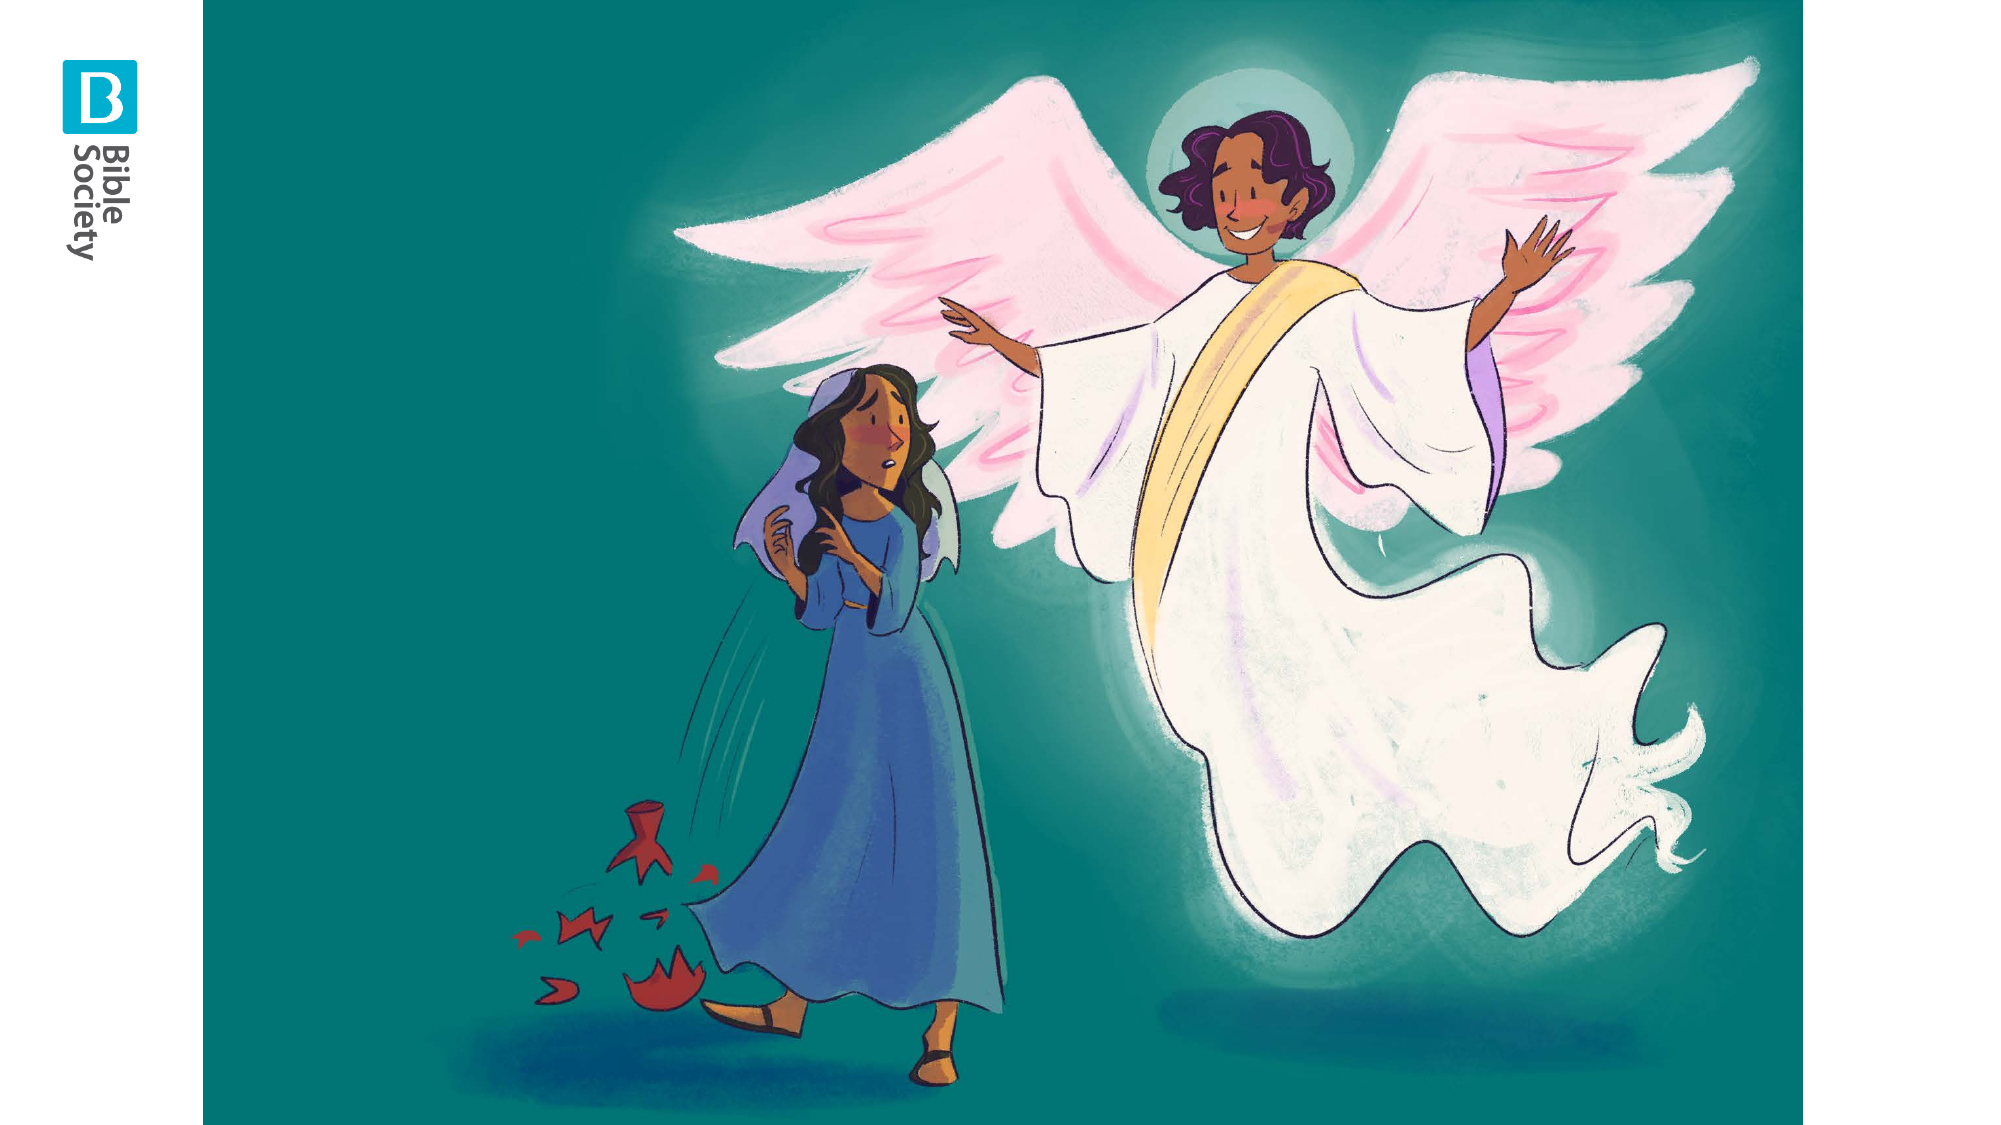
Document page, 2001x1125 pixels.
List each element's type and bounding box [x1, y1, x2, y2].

picture [52, 0, 146, 285]
picture [202, 0, 1803, 1125]
